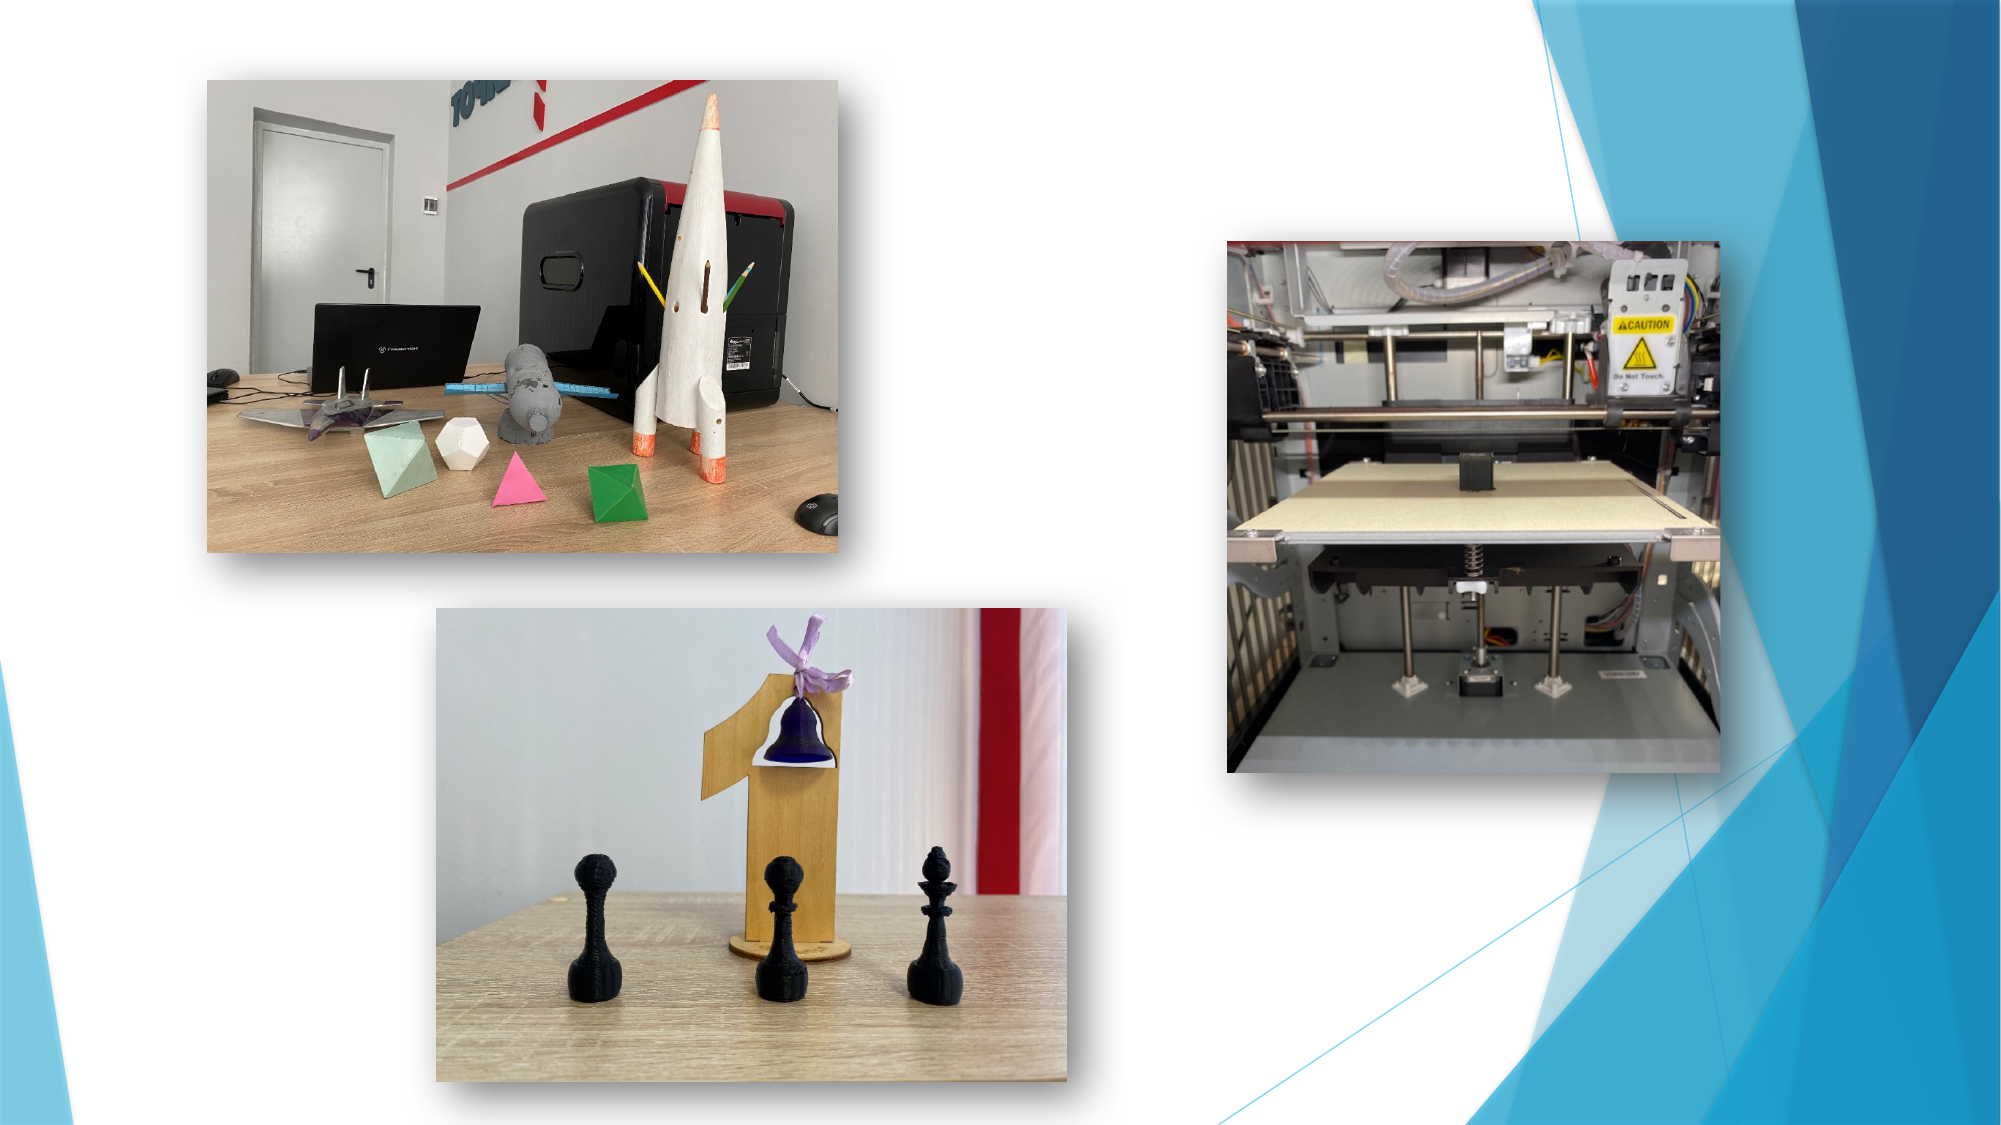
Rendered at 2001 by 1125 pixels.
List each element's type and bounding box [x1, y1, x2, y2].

picture [1207, 241, 1740, 773]
picture [435, 608, 1067, 1082]
list [206, 79, 838, 554]
